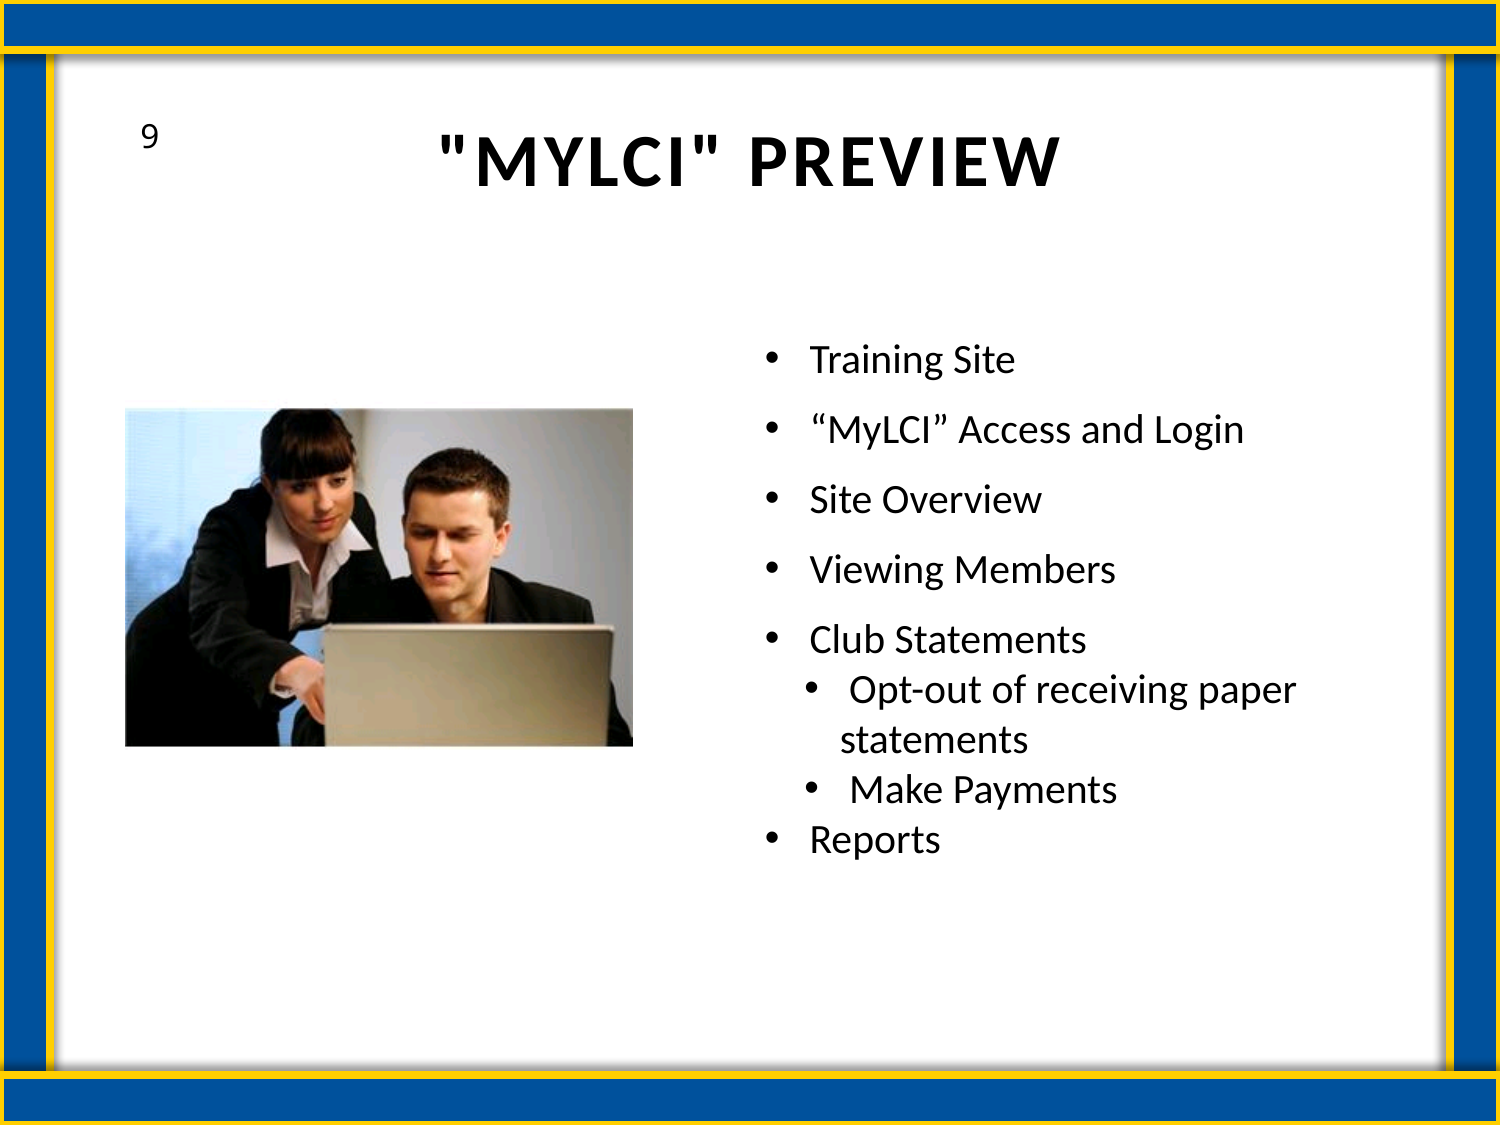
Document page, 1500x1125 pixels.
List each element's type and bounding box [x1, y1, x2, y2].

picture [124, 324, 634, 834]
text_box [0, 0, 1500, 1125]
